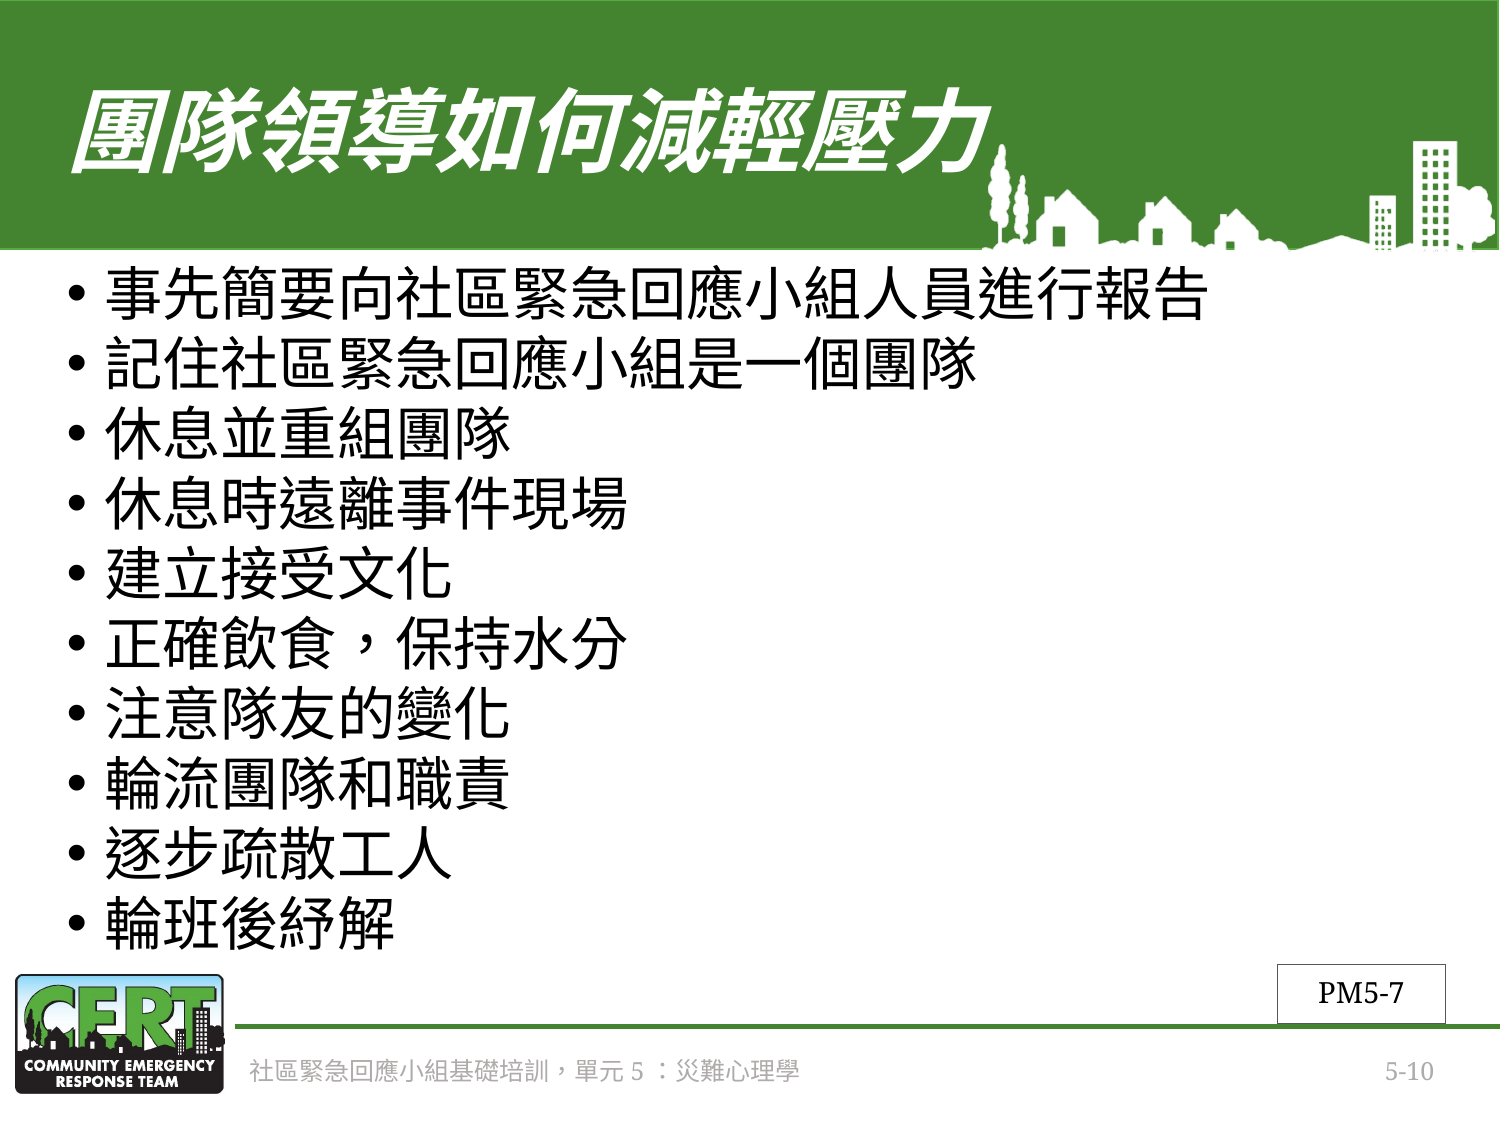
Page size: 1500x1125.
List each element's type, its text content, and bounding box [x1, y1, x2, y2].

title 團隊領導如何減輕壓力 [51, 52, 1005, 220]
list 社區緊急回應小組基礎培訓，單元5：災難心理學 [234, 1047, 963, 1098]
picture [979, 133, 1500, 252]
list 5-10 [1153, 1047, 1450, 1098]
picture [14, 973, 225, 1094]
list PM5-7 [1277, 964, 1446, 1024]
list 事先簡要向社區緊急回應小組人員進行報告 記住社區緊急回應小組是一個團隊 休息並重組團隊 休息時遠離事件現場 建立接受文化 正確飲食，保持水分 注意隊友的變化 輪流團隊和職責 逐步疏散工人 輪班後紓解 [51, 249, 1449, 1034]
